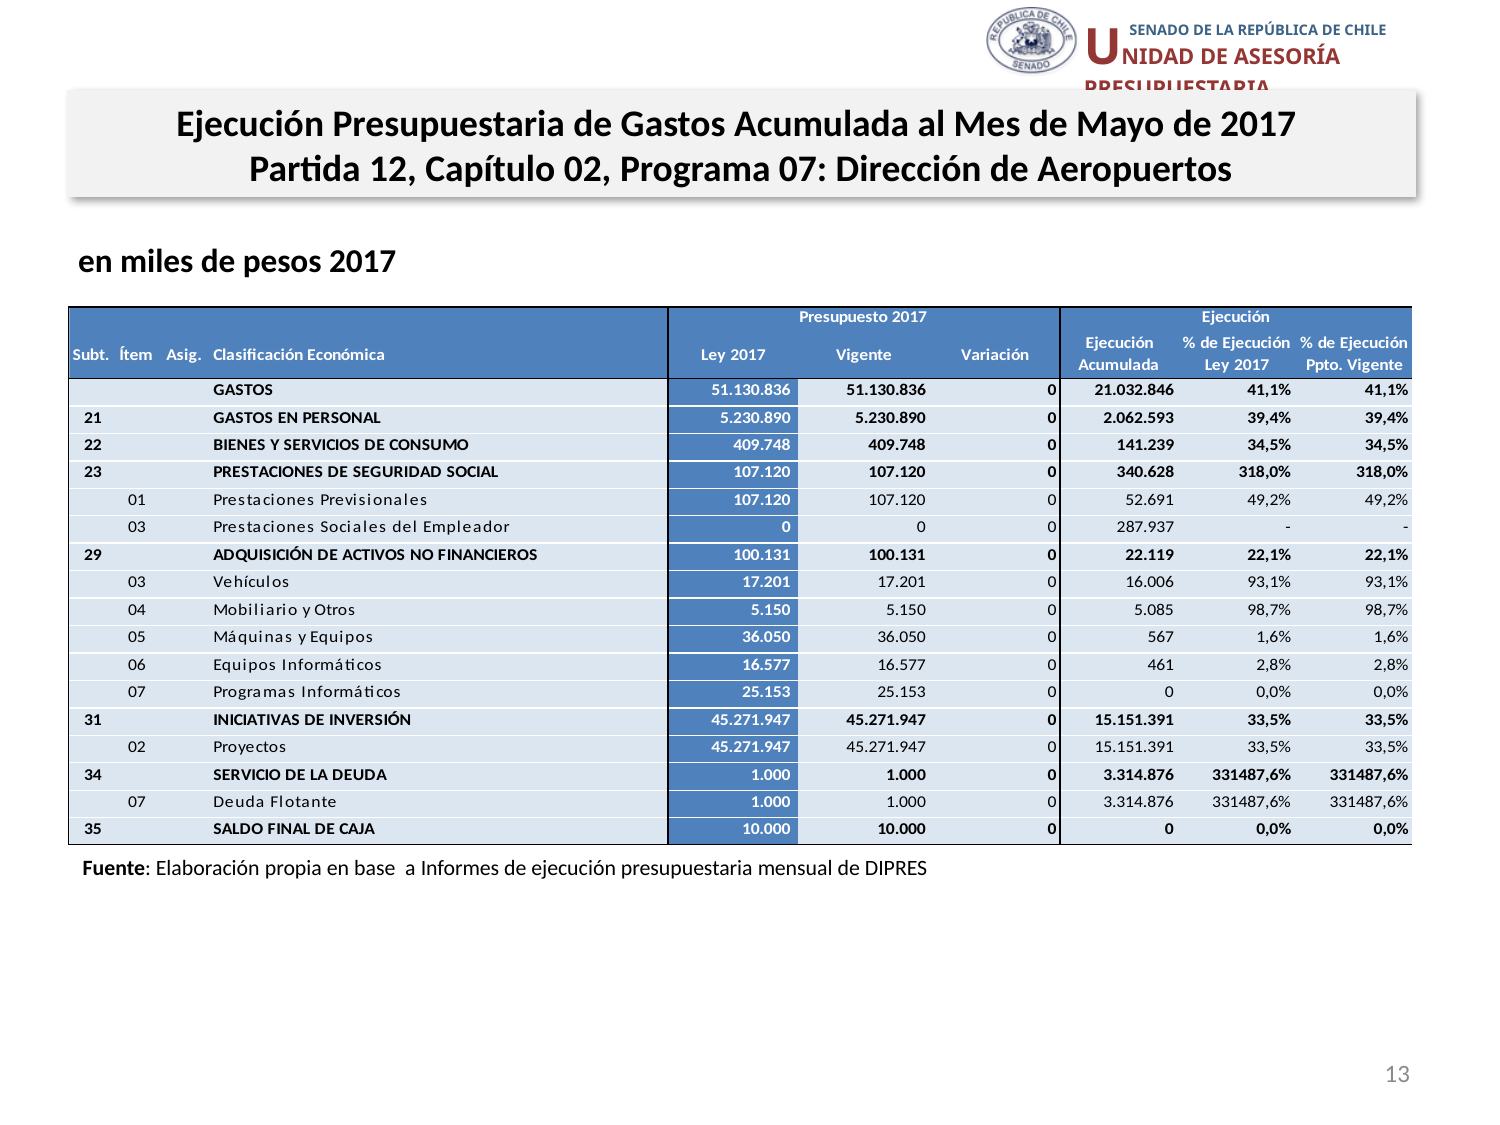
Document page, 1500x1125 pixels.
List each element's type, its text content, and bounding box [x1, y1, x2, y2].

picture [986, 7, 1079, 76]
footer Fuente: Elaboración propia en base a Informes de ejecución presupuestaria mensual de DIPRES [67, 846, 1447, 906]
text_box Ejecución Presupuestaria de Gastos Acumulada al Mes de Mayo de 2017 Partida 12, Capítulo 02, Programa 07: Dirección de Aeropuertos [67, 90, 1415, 197]
picture [67, 306, 1414, 847]
text_box en miles de pesos 2017 [63, 231, 1414, 307]
slide_number 13 [1074, 1042, 1425, 1103]
